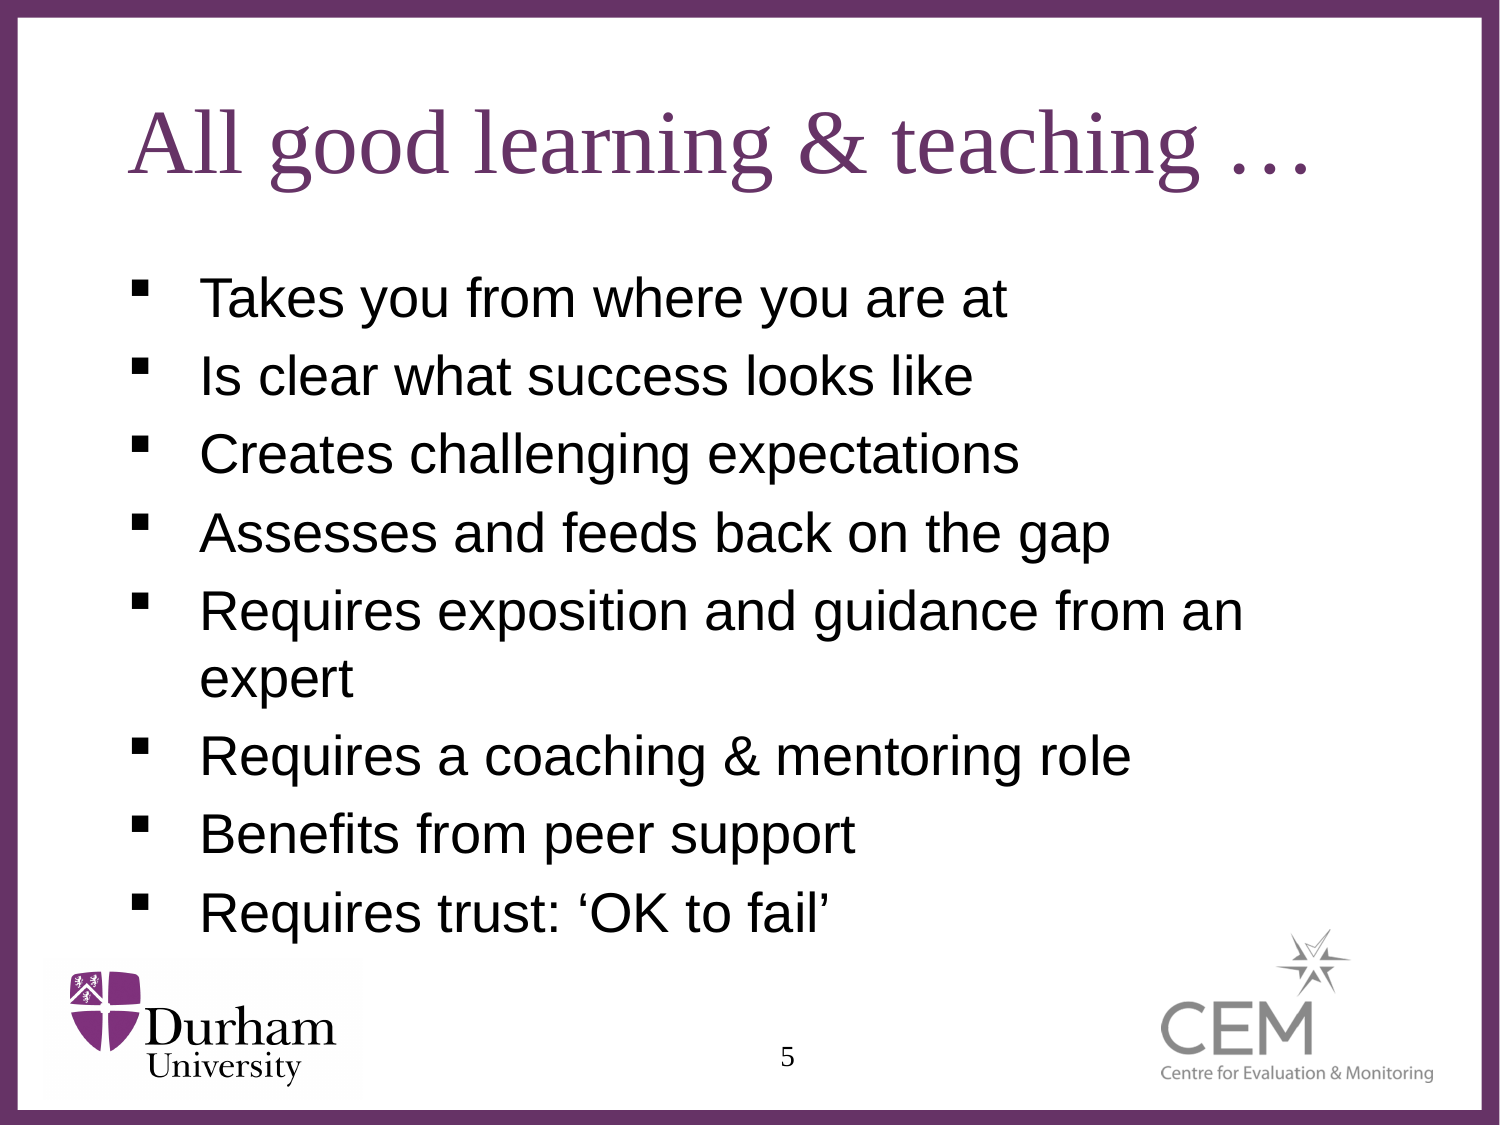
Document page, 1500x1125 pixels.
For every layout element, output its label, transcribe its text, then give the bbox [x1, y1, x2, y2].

slide_number 5 [631, 1029, 944, 1100]
list Takes you from where you are at Is clear what success looks like Creates challenging expectations Assesses and feeds back on the gap Requires exposition and guidance from an expert Requires a coaching & mentoring role Benefits from peer support Requires trust: ‘OK to fail’ [112, 253, 1388, 953]
picture [1161, 929, 1433, 1083]
picture [43, 958, 363, 1100]
title All good learning & teaching … [112, 66, 1388, 209]
